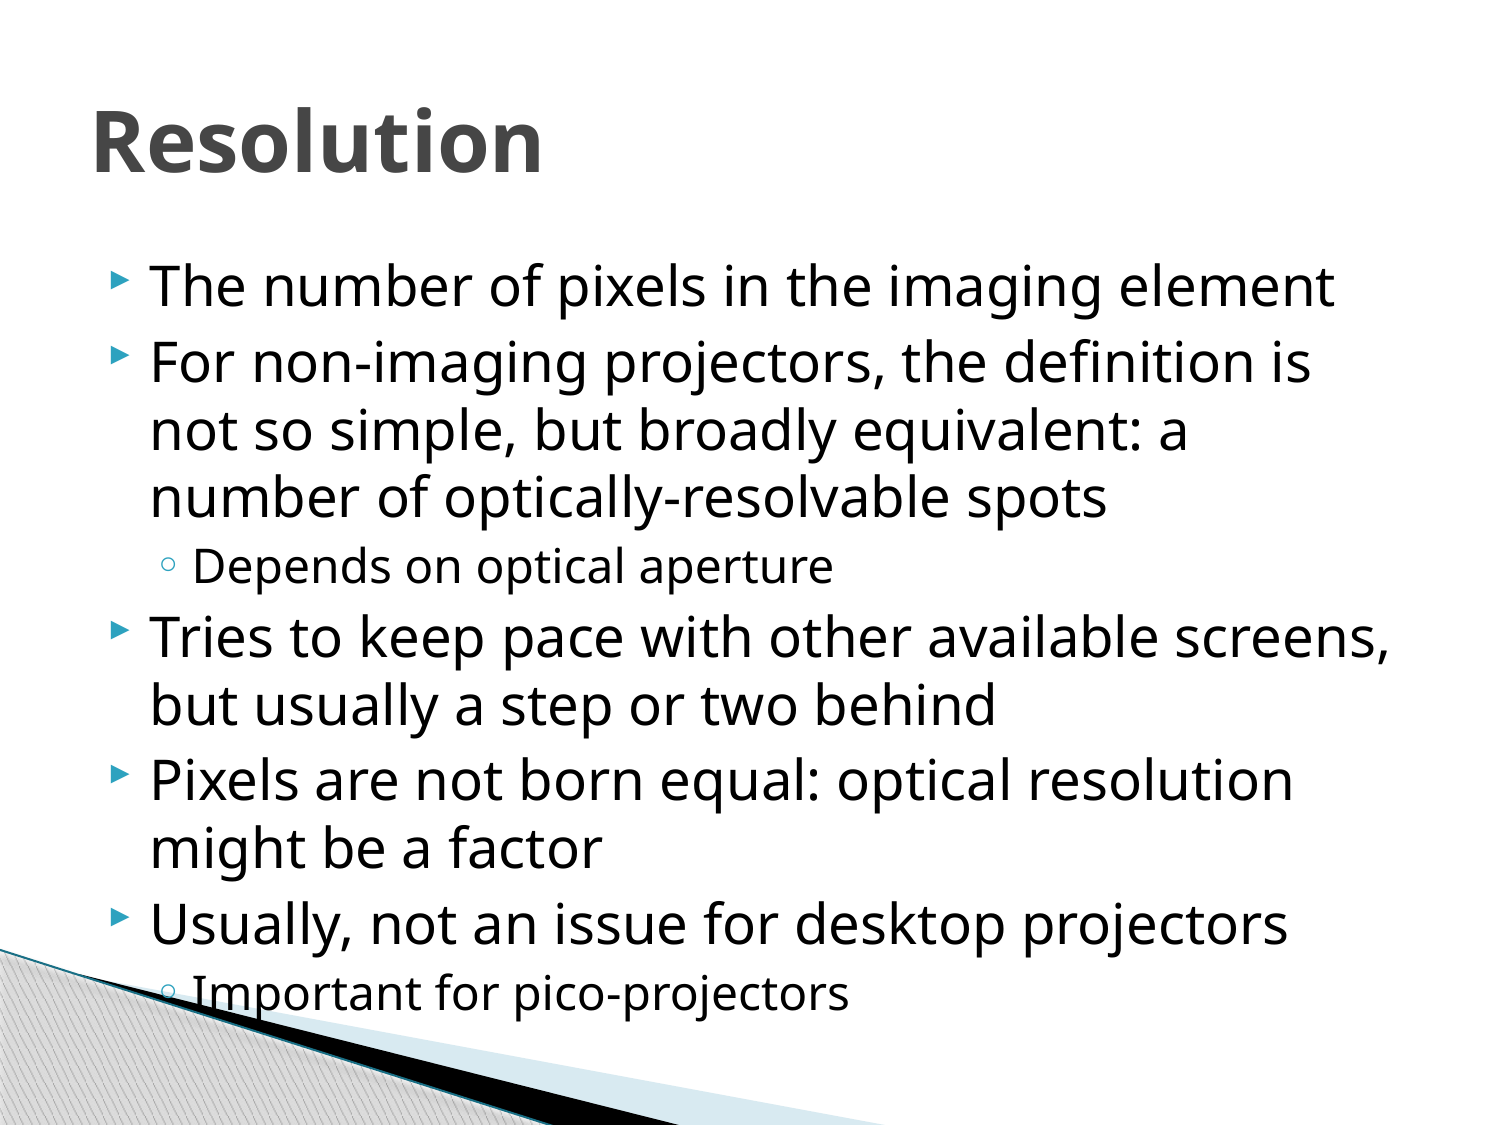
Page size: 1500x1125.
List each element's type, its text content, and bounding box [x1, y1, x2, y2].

title Resolution [75, 45, 1425, 233]
list The number of pixels in the imaging element For non-imaging projectors, the definition is not so simple, but broadly equivalent: a number of optically-resolvable spots Depends on optical aperture Tries to keep pace with other available screens, but usually a step or two behind Pixels are not born equal: optical resolution might be a factor Usually, not an issue for desktop projectors Important for pico-projectors [75, 243, 1425, 1088]
